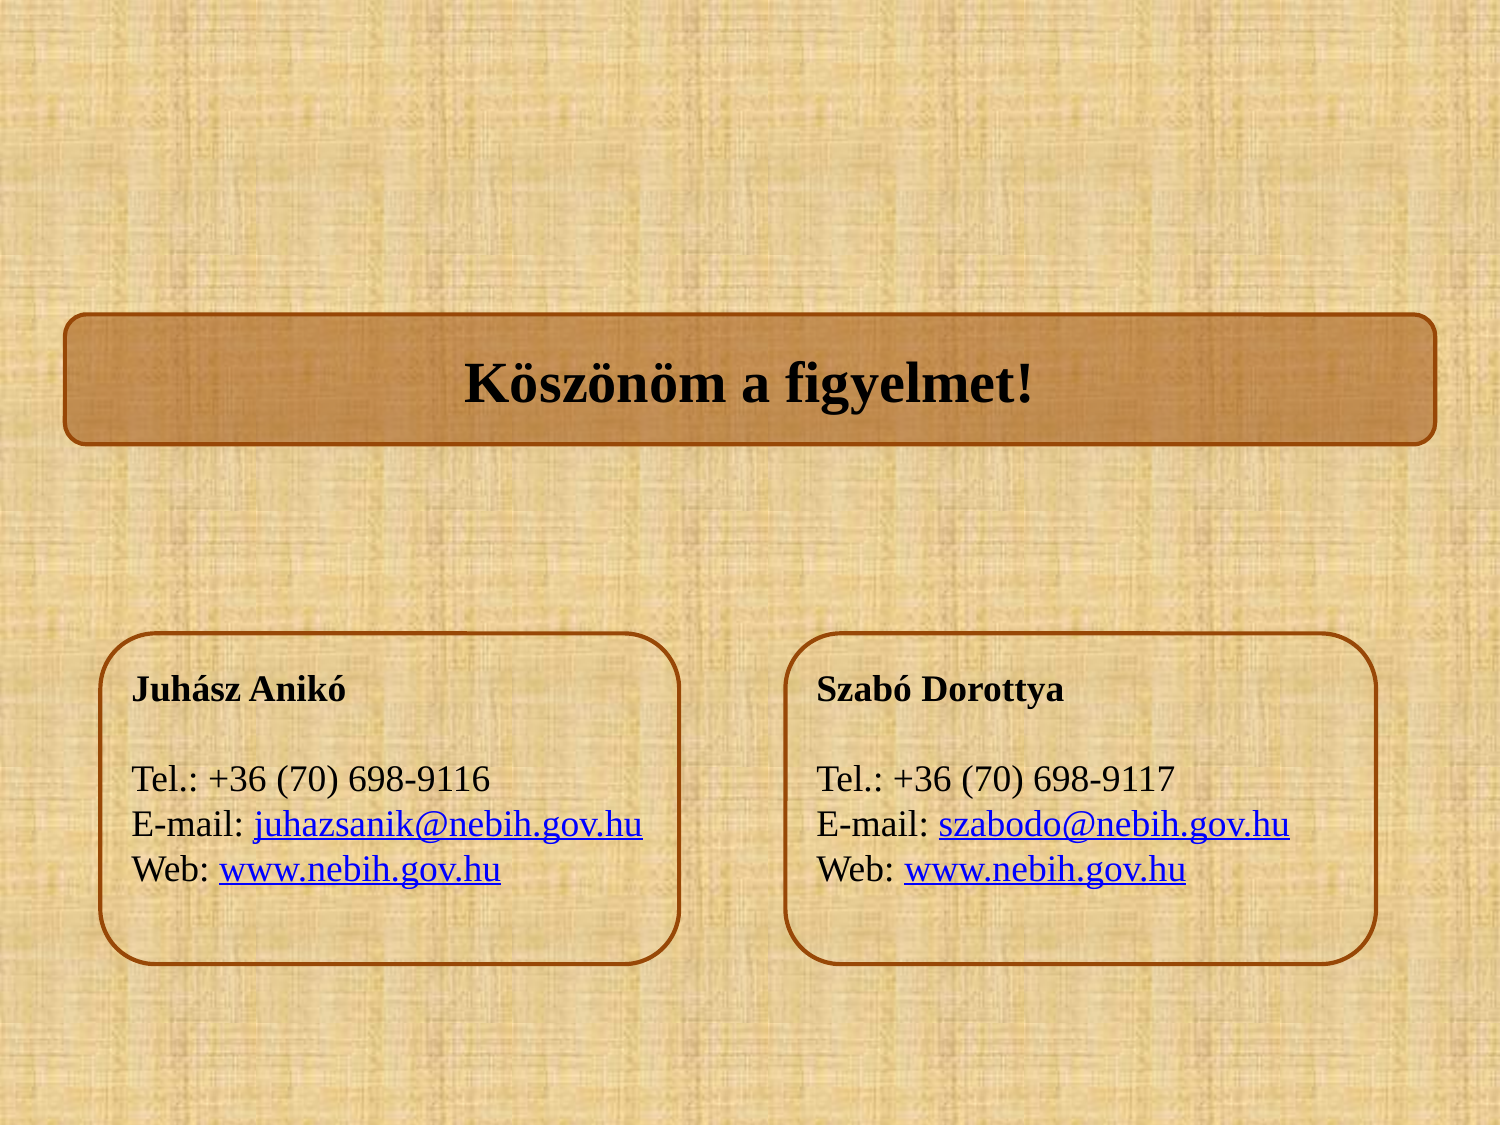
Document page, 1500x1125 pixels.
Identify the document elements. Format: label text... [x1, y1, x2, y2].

text_box Köszönöm a figyelmet! [62, 312, 1438, 447]
text_box Szabó Dorottya Tel.: +36 (70) 698-9117 E-mail: szabodo@nebih.gov.hu Web: www.nebih.gov.hu [783, 631, 1379, 967]
text_box Juhász Anikó Tel.: +36 (70) 698-9116 E-mail: juhazsanik@nebih.gov.hu Web: www.nebih.gov.hu [98, 631, 682, 967]
picture [0, 0, 1500, 1125]
